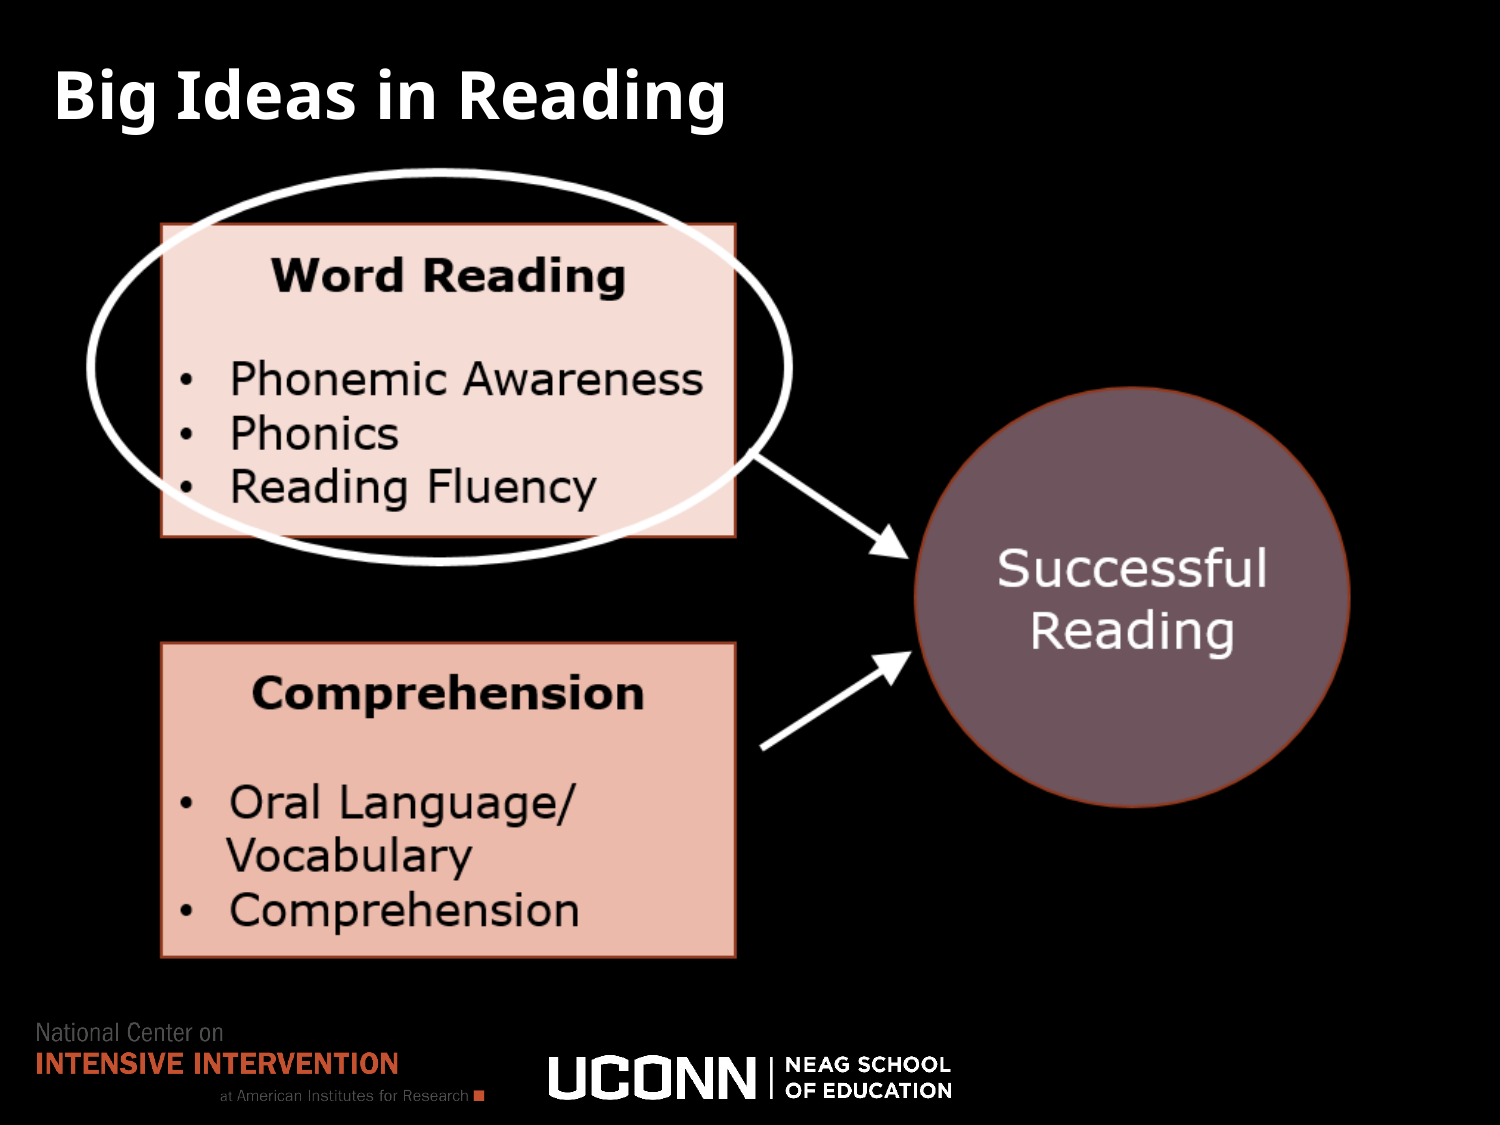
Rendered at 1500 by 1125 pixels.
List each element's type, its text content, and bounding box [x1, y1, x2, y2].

picture [30, 1014, 491, 1109]
picture [51, 152, 1370, 981]
picture [549, 1055, 951, 1100]
title Big Ideas in Reading [37, 37, 1463, 158]
